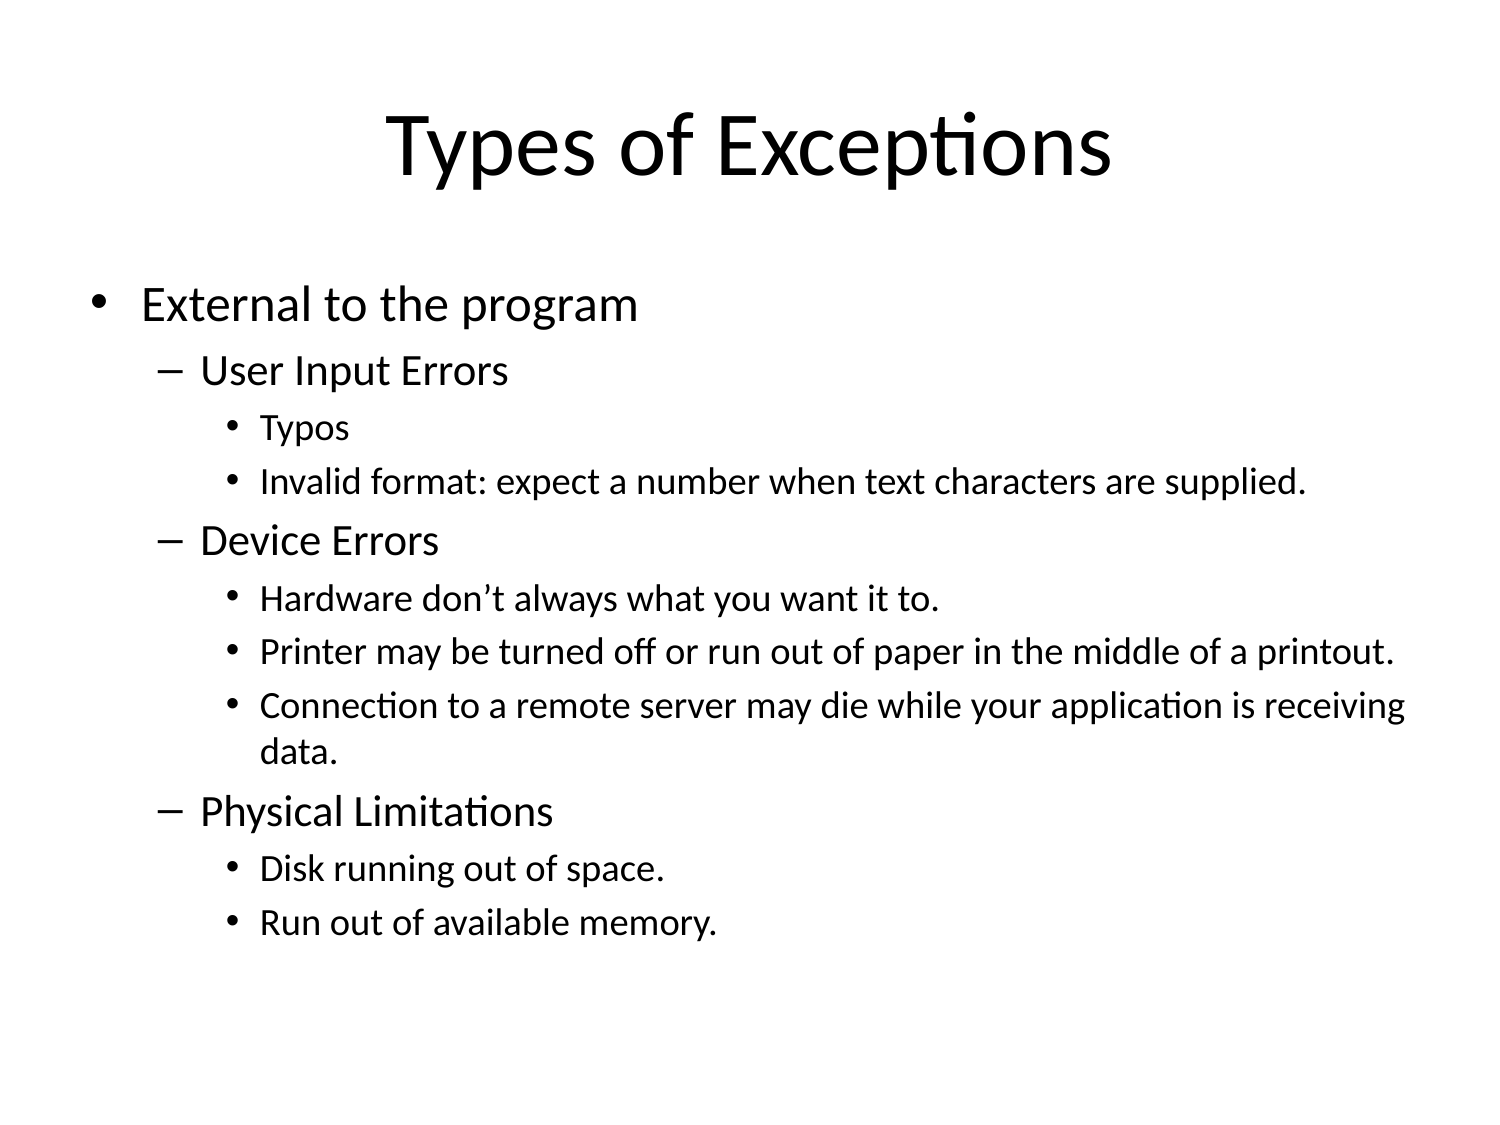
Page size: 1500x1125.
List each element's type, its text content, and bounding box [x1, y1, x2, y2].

list External to the program User Input Errors Typos Invalid format: expect a number when text characters are supplied. Device Errors Hardware don’t always what you want it to. Printer may be turned off or run out of paper in the middle of a printout. Connection to a remote server may die while your application is receiving data. Physical Limitations Disk running out of space. Run out of available memory. [75, 262, 1425, 1005]
title Types of Exceptions [75, 45, 1425, 233]
